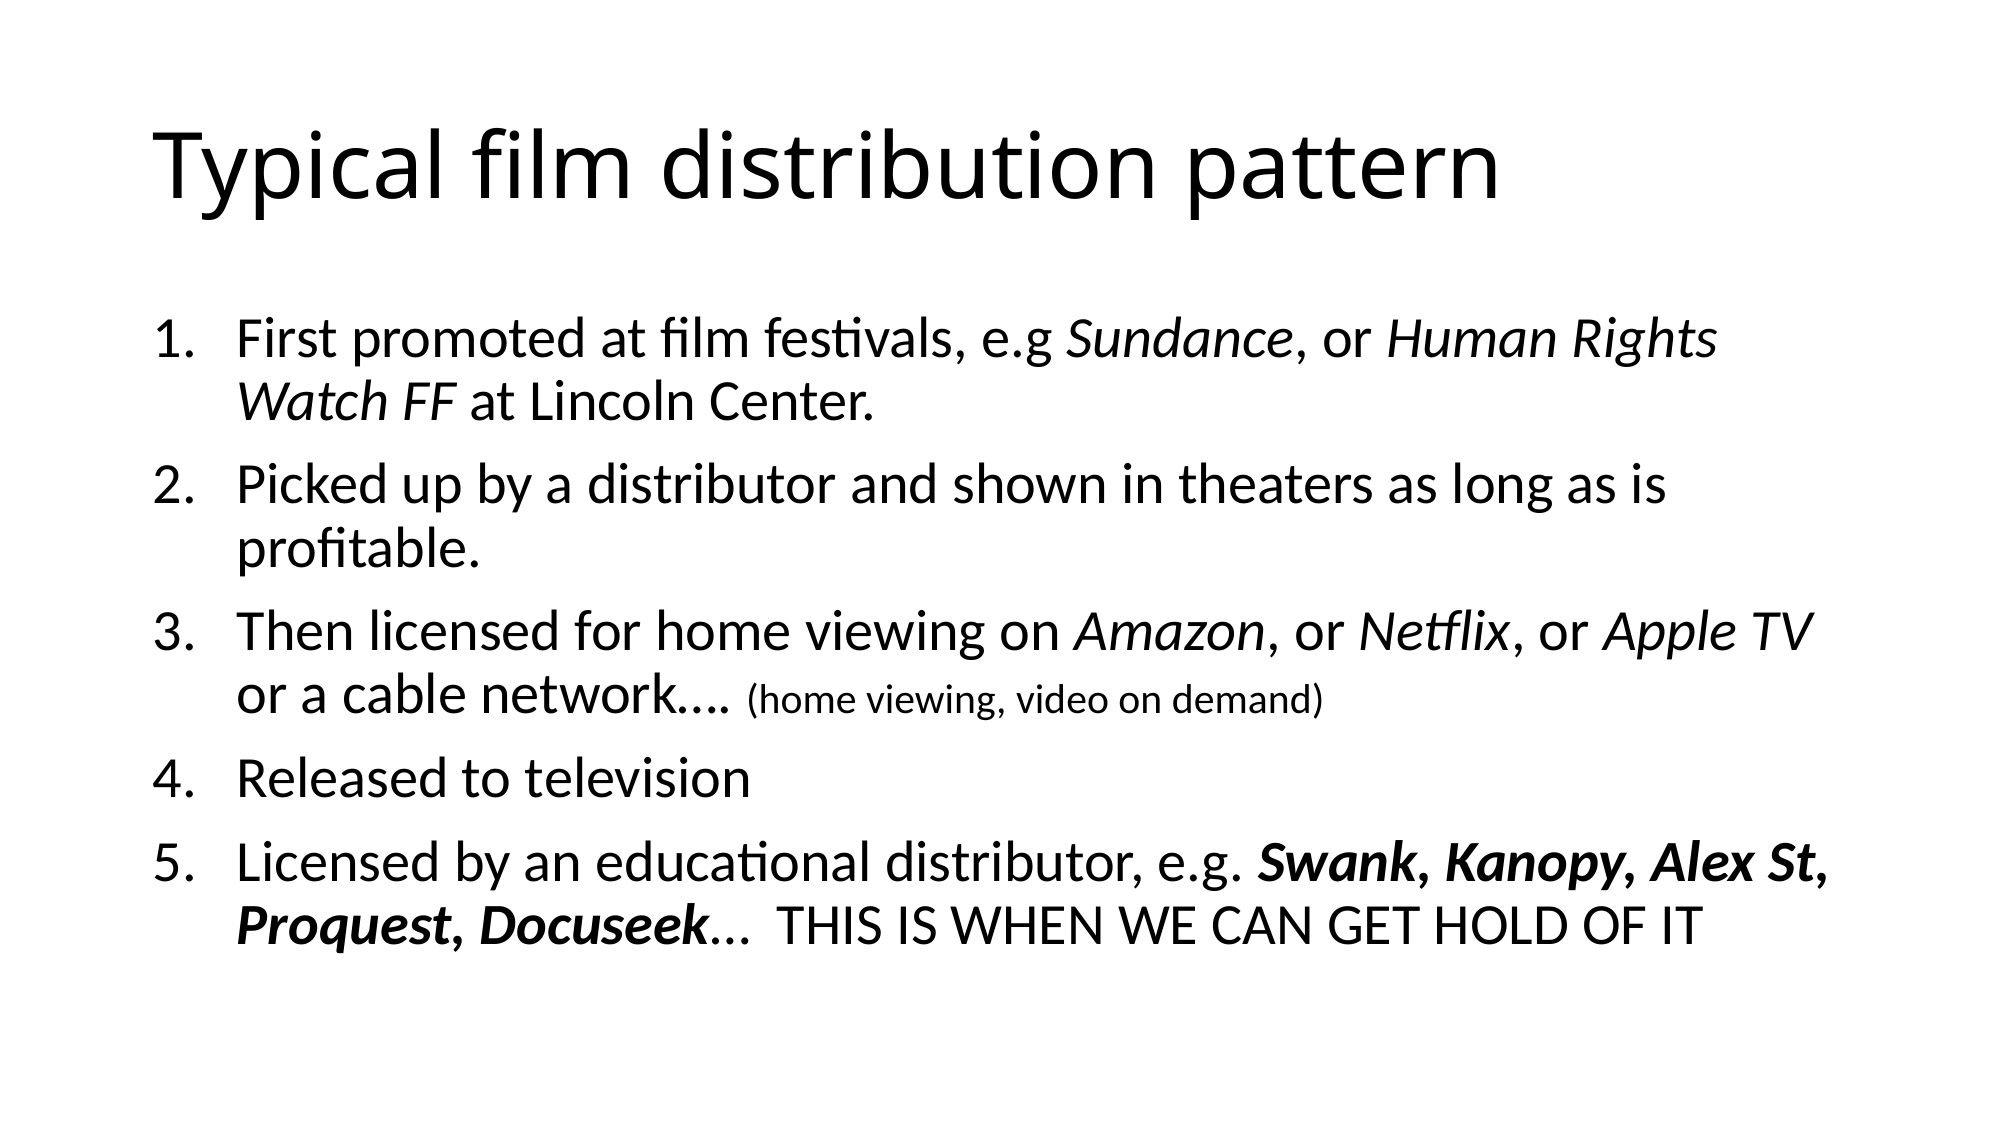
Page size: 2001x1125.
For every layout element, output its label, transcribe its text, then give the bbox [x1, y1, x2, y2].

list First promoted at film festivals, e.g Sundance, or Human Rights Watch FF at Lincoln Center. Picked up by a distributor and shown in theaters as long as is profitable. Then licensed for home viewing on Amazon, or Netflix, or Apple TV or a cable network…. (home viewing, video on demand) Released to television Licensed by an educational distributor, e.g. Swank, Kanopy, Alex St, Proquest, Docuseek… THIS IS WHEN WE CAN GET HOLD OF IT [137, 299, 1863, 1014]
title Typical film distribution pattern [137, 59, 1863, 278]
